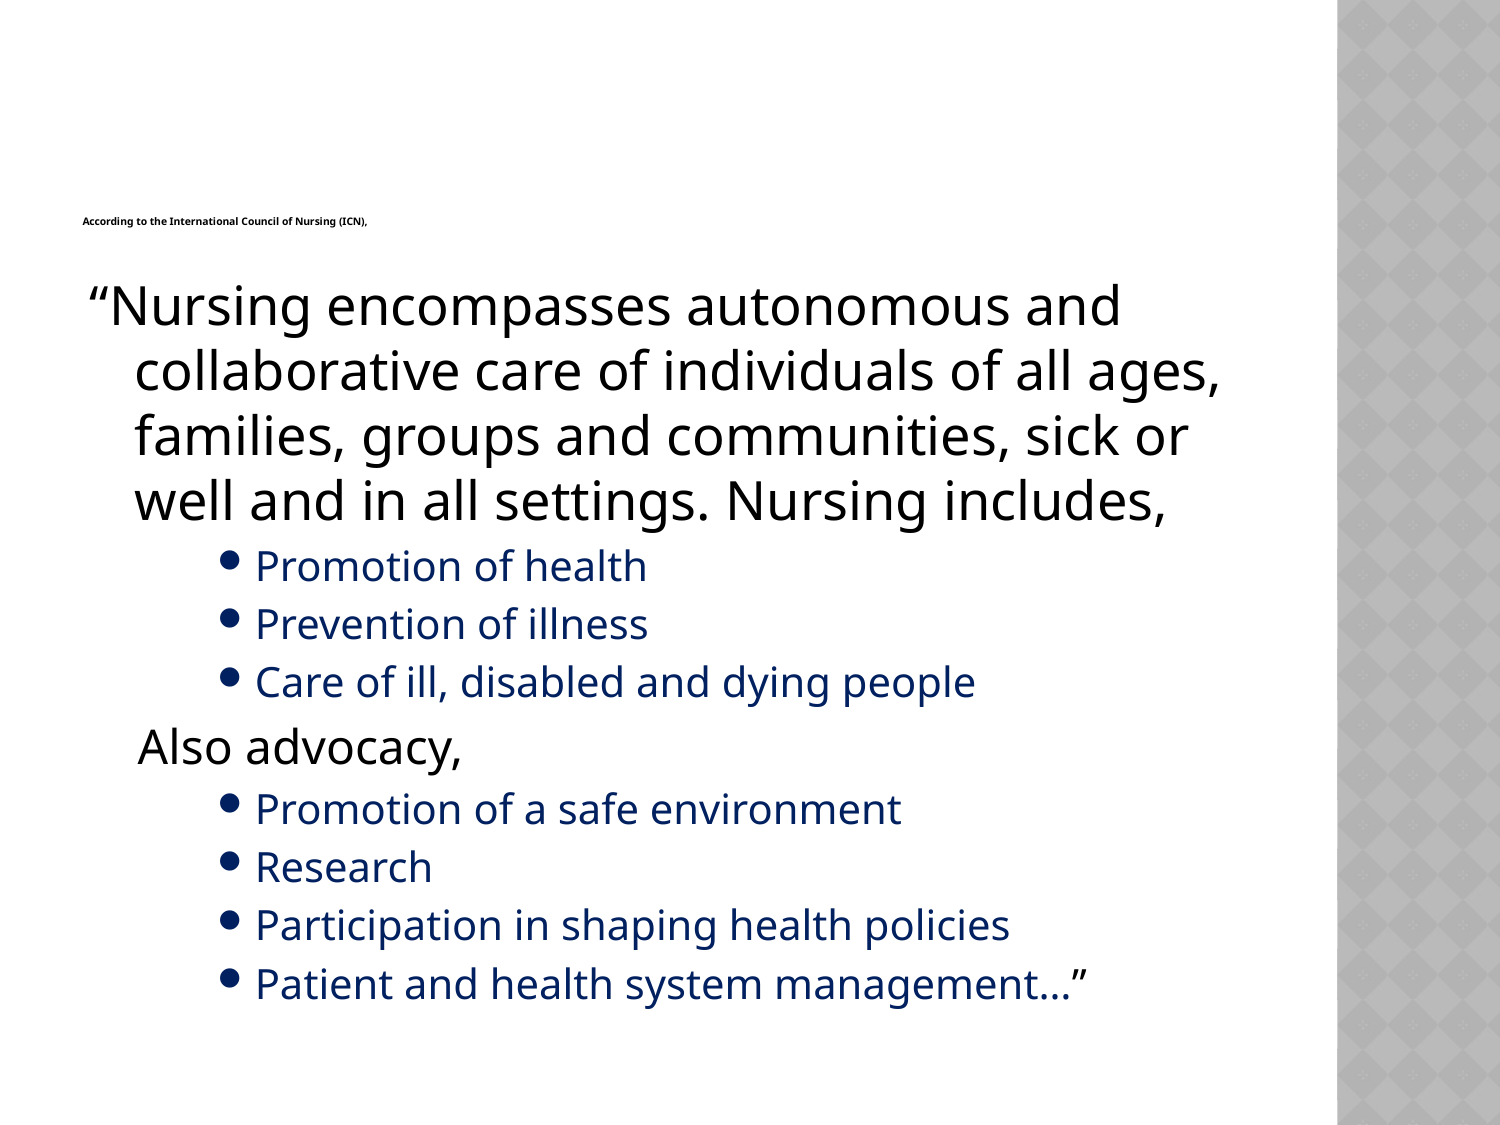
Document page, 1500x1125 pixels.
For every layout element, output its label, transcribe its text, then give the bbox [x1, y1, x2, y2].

title According to the International Council of Nursing (ICN), [75, 52, 1263, 240]
list “Nursing encompasses autonomous and collaborative care of individuals of all ages, families, groups and communities, sick or well and in all settings. Nursing includes, Promotion of health Prevention of illness Care of ill, disabled and dying people Also advocacy, Promotion of a safe environment Research Participation in shaping health policies Patient and health system management…” [75, 264, 1263, 1059]
